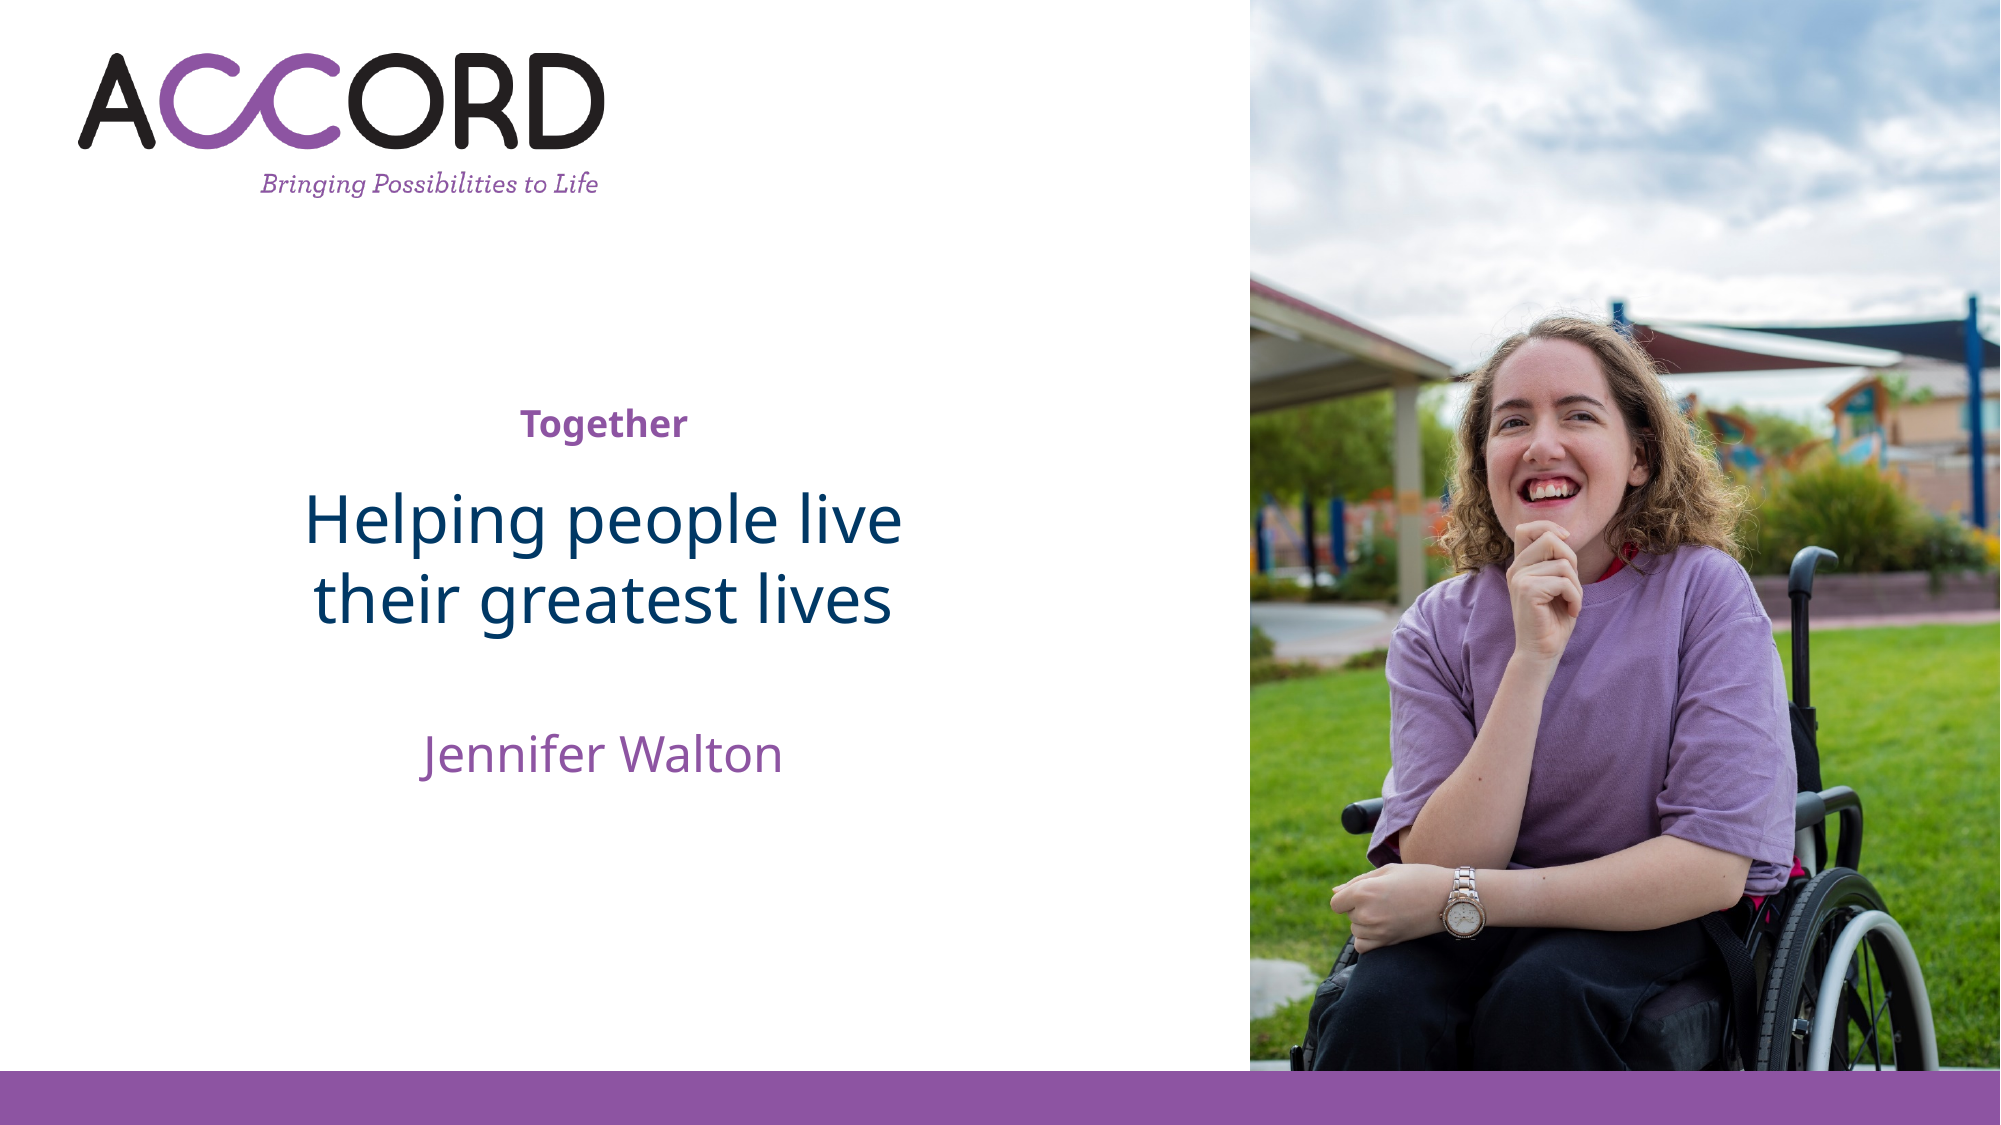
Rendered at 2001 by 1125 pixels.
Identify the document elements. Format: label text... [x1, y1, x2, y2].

picture [1249, 0, 2000, 1125]
picture [77, 53, 605, 199]
text_box [0, 1070, 1249, 1125]
list Together Helping people live their greatest lives [262, 392, 947, 715]
text_box Jennifer Walton [200, 715, 1009, 791]
